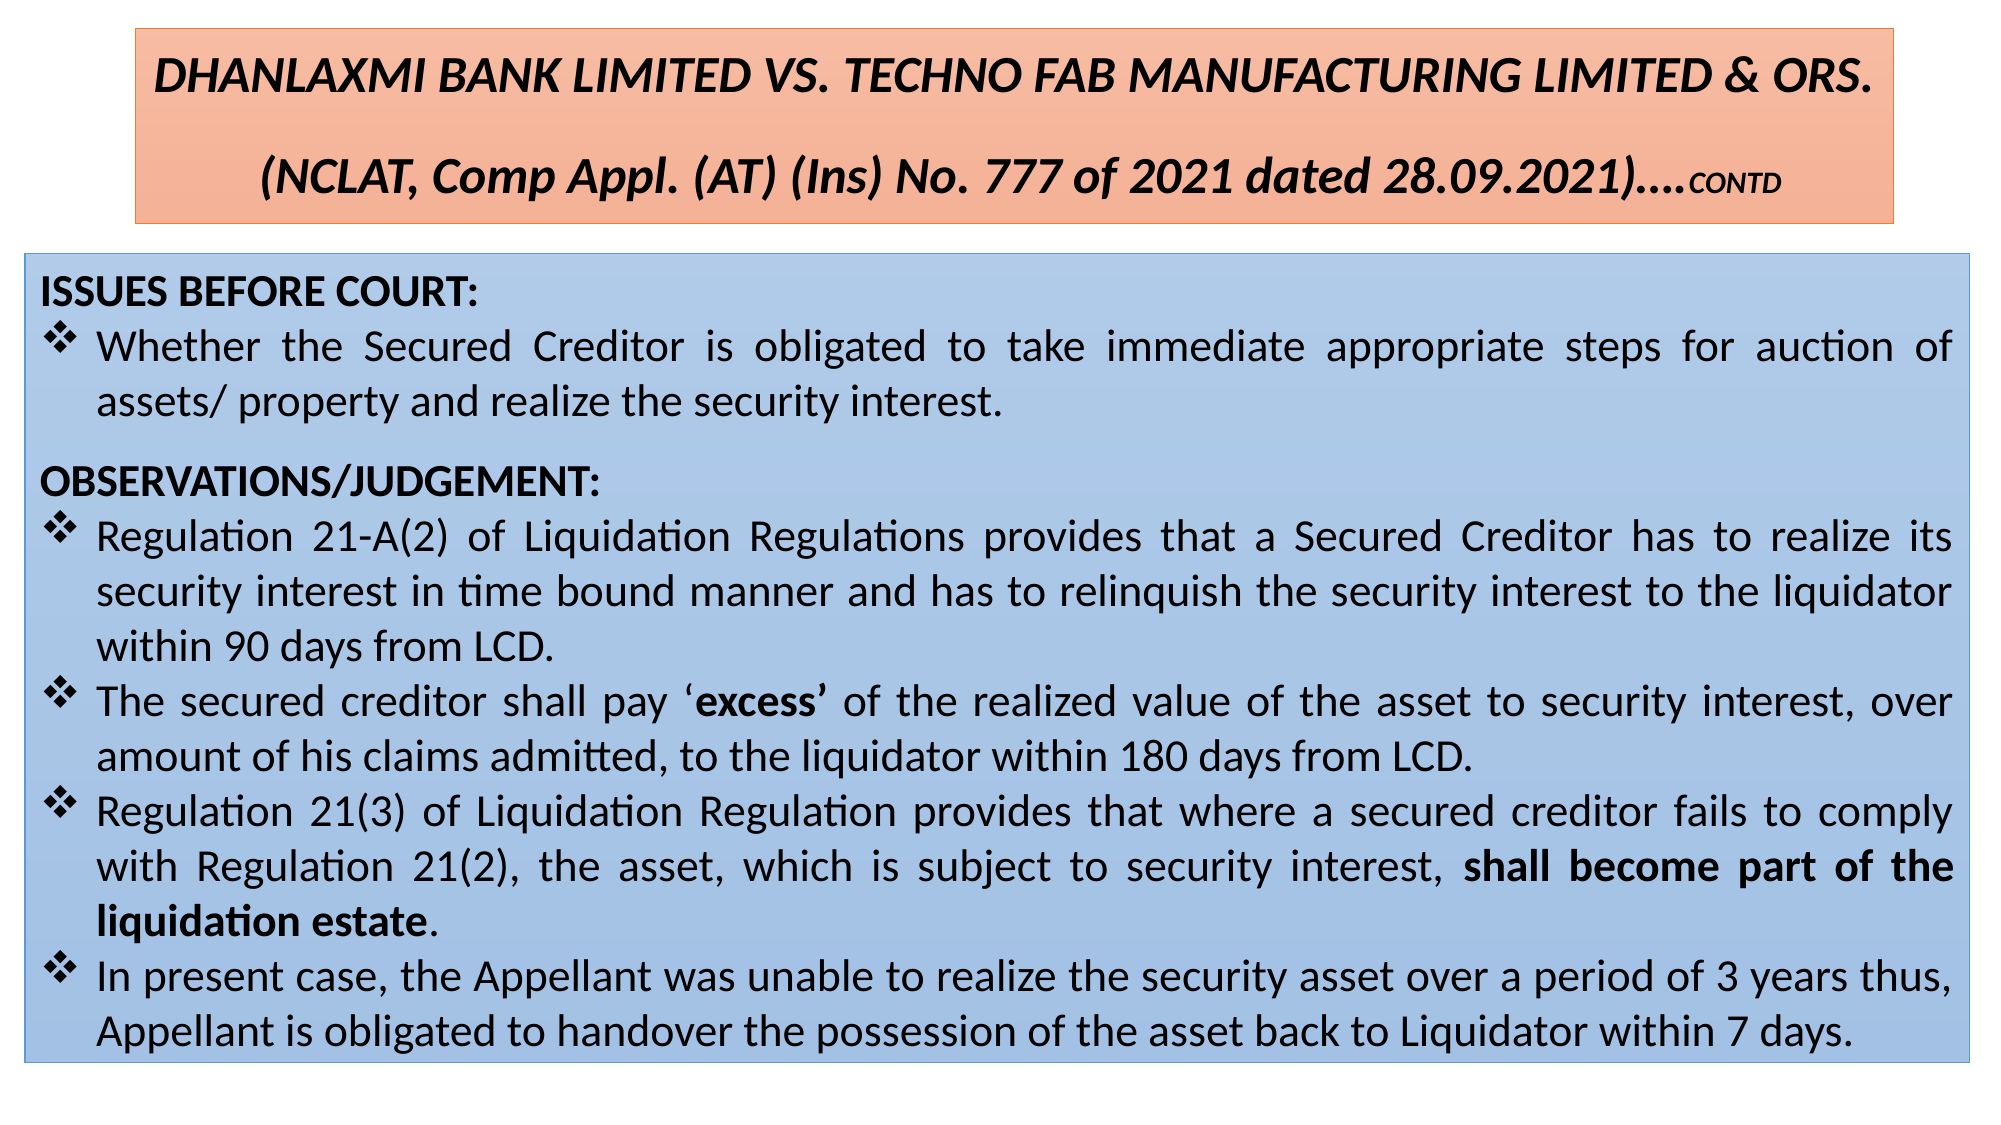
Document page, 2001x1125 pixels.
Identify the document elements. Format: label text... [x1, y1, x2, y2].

title DHANLAXMI BANK LIMITED VS. TECHNO FAB MANUFACTURING LIMITED & ORS. (NCLAT, Comp Appl. (AT) (Ins) No. 777 of 2021 dated 28.09.2021)….CONTD [135, 28, 1894, 224]
text_box ISSUES BEFORE COURT: Whether the Secured Creditor is obligated to take immediate appropriate steps for auction of assets/ property and realize the security interest. OBSERVATIONS/JUDGEMENT: Regulation 21-A(2) of Liquidation Regulations provides that a Secured Creditor has to realize its security interest in time bound manner and has to relinquish the security interest to the liquidator within 90 days from LCD. The secured creditor shall pay ‘excess’ of the realized value of the asset to security interest, over amount of his claims admitted, to the liquidator within 180 days from LCD. Regulation 21(3) of Liquidation Regulation provides that where a secured creditor fails to comply with Regulation 21(2), the asset, which is subject to security interest, shall become part of the liquidation estate. In present case, the Appellant was unable to realize the security asset over a period of 3 years thus, Appellant is obligated to handover the possession of the asset back to Liquidator within 7 days. [24, 253, 1970, 1063]
